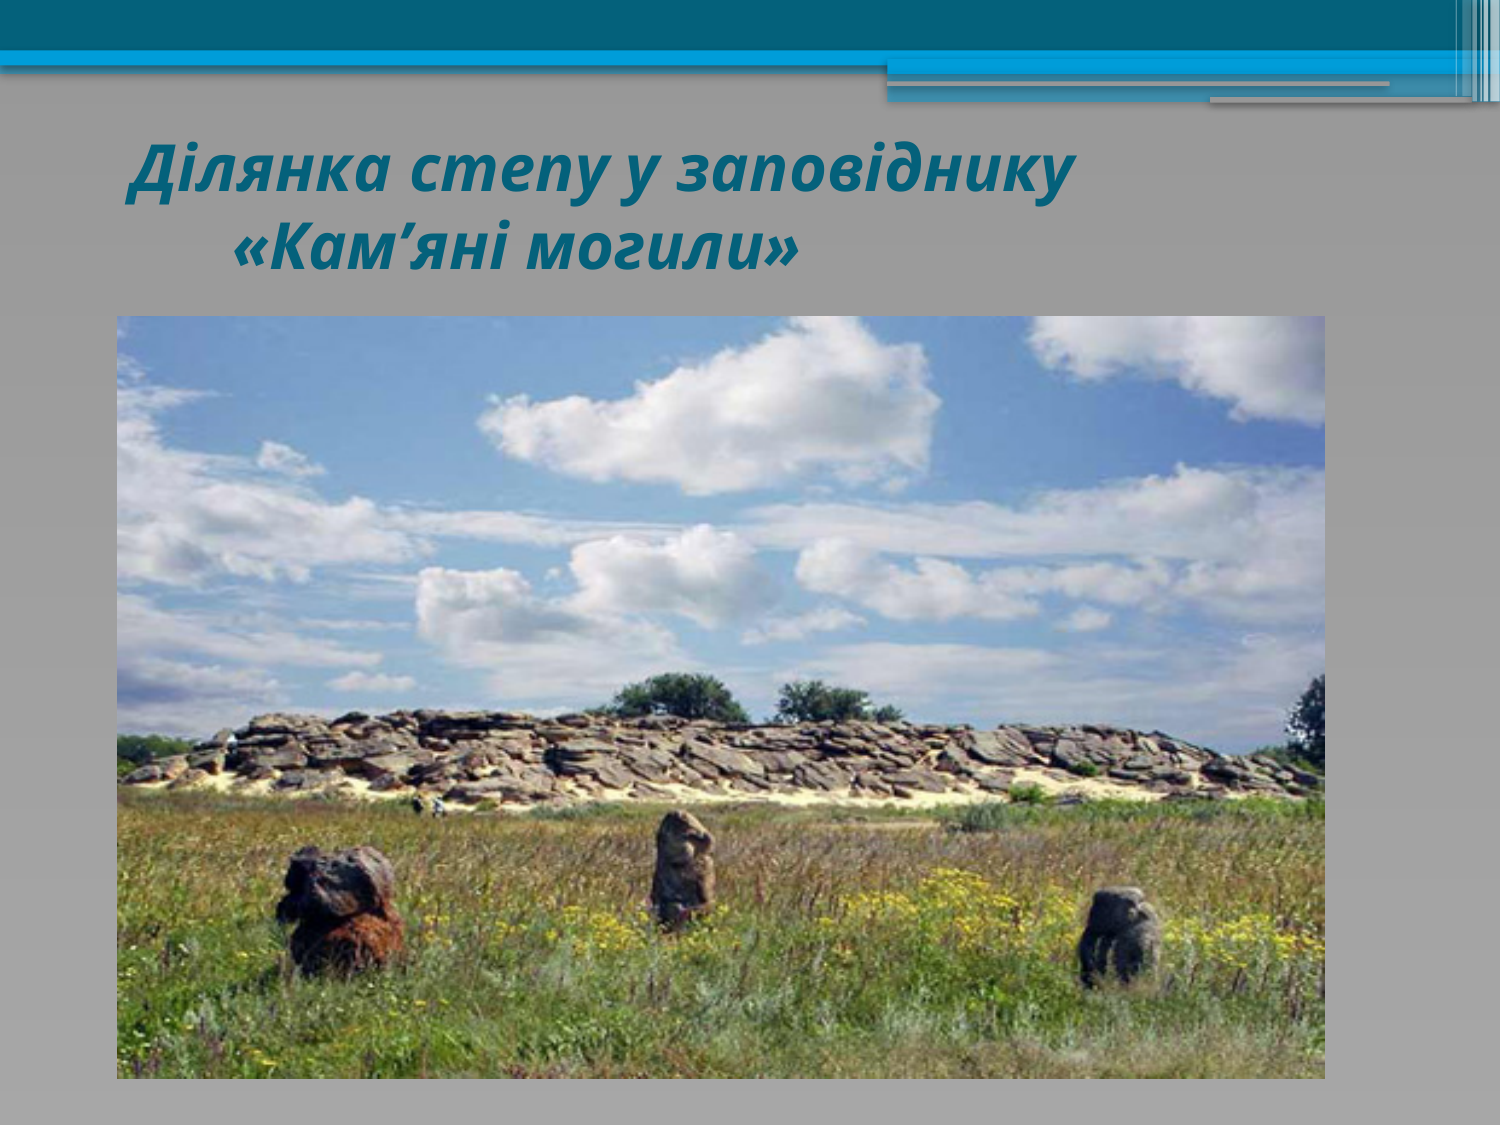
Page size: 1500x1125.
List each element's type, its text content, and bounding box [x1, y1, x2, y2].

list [116, 316, 1325, 1079]
title Ділянка степу у заповіднику «Кам’яні могили» [81, 116, 1433, 293]
